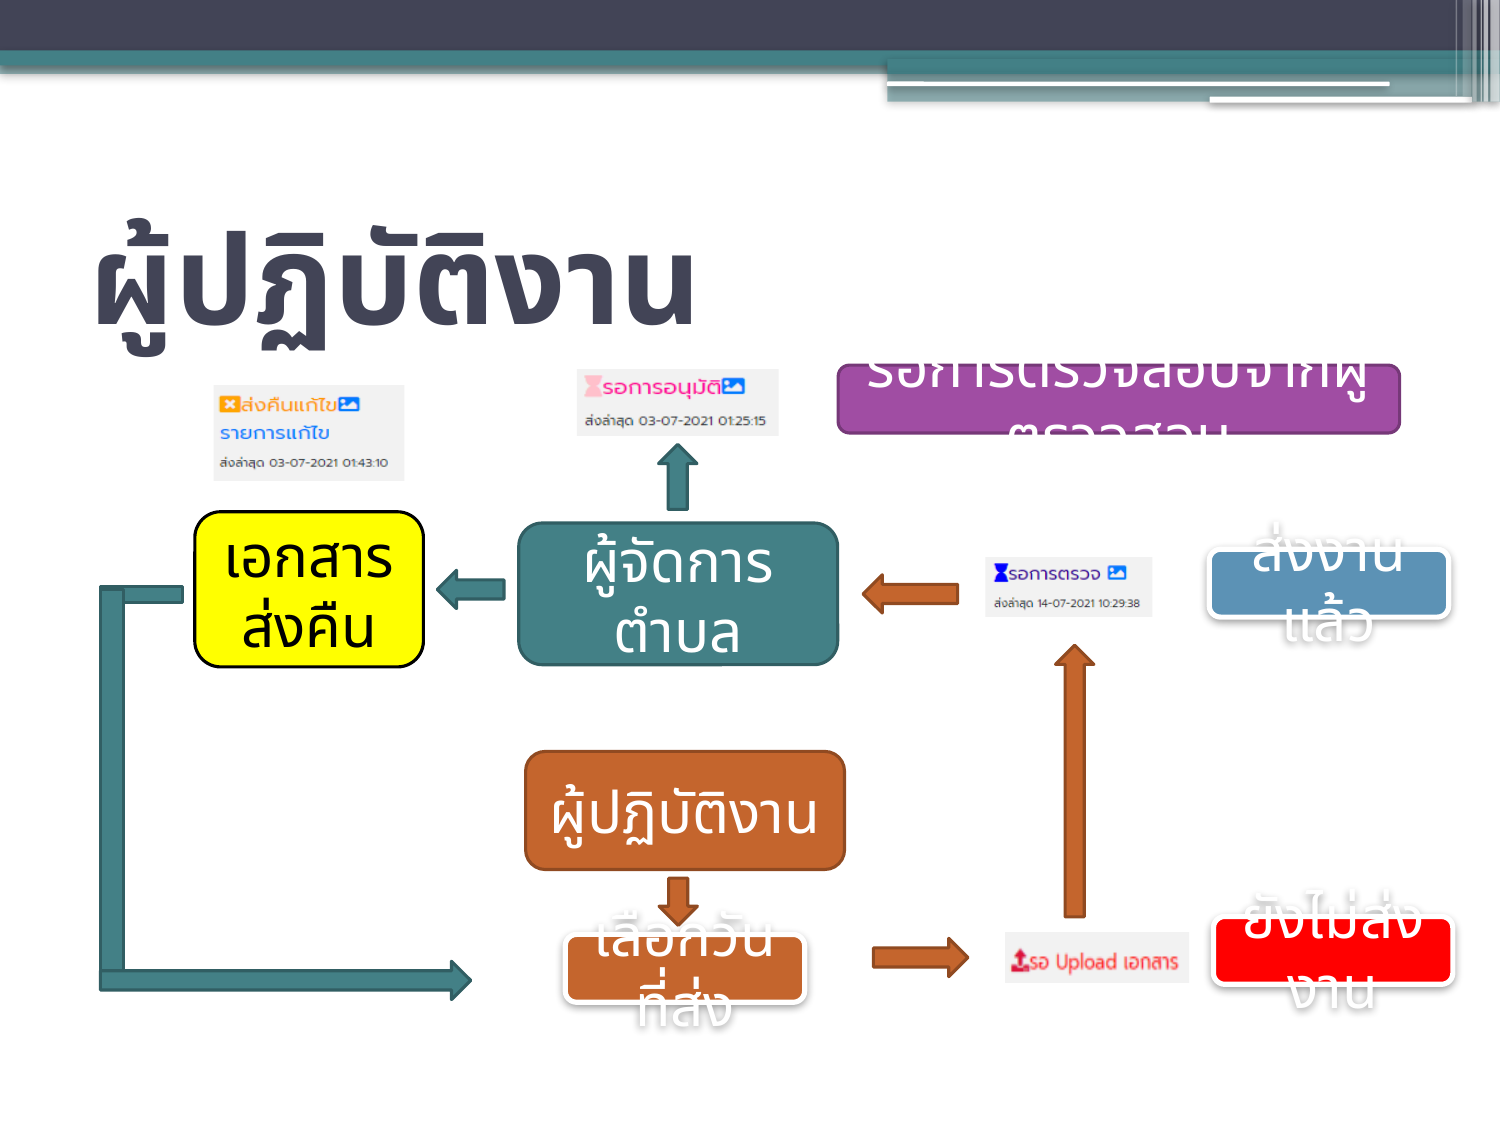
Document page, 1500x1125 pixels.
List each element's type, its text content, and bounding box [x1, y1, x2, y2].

text_box [99, 588, 125, 969]
text_box ผู้จัดการตำบล [517, 521, 840, 667]
text_box [436, 568, 506, 611]
text_box [871, 936, 970, 979]
text_box เลือกวันที่ส่ง [562, 931, 808, 1005]
text_box เอกสารส่งคืน [193, 510, 425, 669]
text_box [99, 585, 184, 604]
picture [576, 369, 779, 436]
text_box ผู้ปฏิบัติงาน [524, 749, 847, 872]
text_box ส่งงานแล้ว [1206, 546, 1452, 620]
text_box ยังไม่ส่งงาน [1210, 913, 1456, 987]
title ผู้ปฏิบัติงาน [75, 187, 1425, 363]
picture [213, 385, 405, 481]
text_box [1054, 644, 1096, 919]
text_box [657, 876, 699, 927]
text_box รอการตรวจสอบจากผู้ตรวจสอบ [836, 363, 1402, 435]
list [1004, 931, 1190, 984]
text_box [98, 959, 472, 1002]
picture [985, 557, 1153, 617]
text_box [657, 446, 699, 511]
text_box [861, 573, 960, 615]
